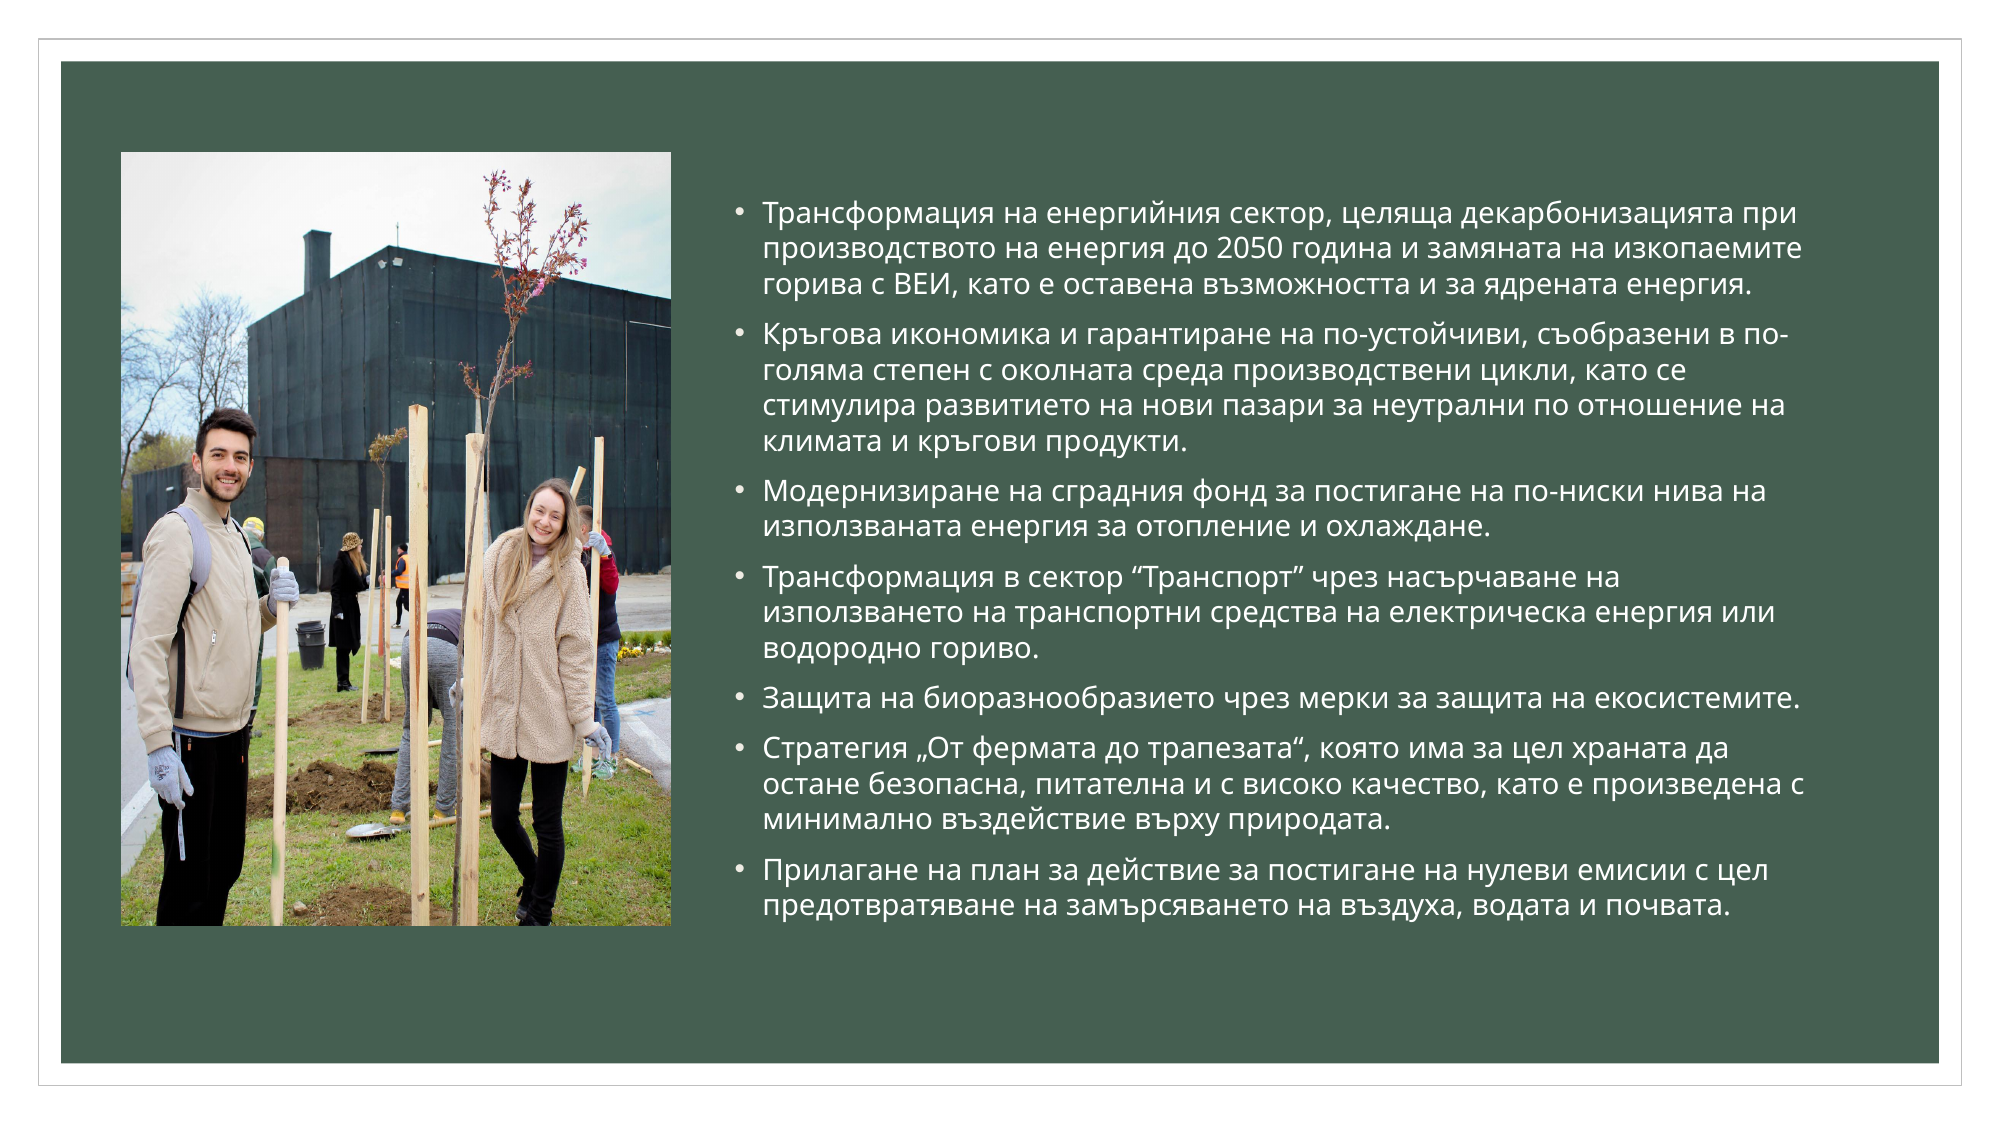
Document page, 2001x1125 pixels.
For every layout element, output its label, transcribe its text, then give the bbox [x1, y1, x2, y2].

list Трансформация на енергийния сектор, целяща декарбонизацията при производството на енергия до 2050 година и замяната на изкопаемите горива с ВЕИ, като е оставена възможността и за ядрената енергия. Кръгова икономика и гарантиране на по-устойчиви, съобразени в по-голяма степен с околната среда производствени цикли, като се стимулира развитието на нови пазари за неутрални по отношение на климата и кръгови продукти. Модернизиране на сградния фонд за постигане на по-ниски нива на използваната енергия за отопление и охлаждане. Трансформация в сектор “Транспорт” чрез насърчаване на използването на транспортни средства на електрическа енергия или водородно гориво. Защита на биоразнообразието чрез мерки за защита на екосистемите. Стратегия „От фермата до трапезата“, която има за цел храната да остане безопасна, питателна и с високо качество, като е произведена с минимално въздействие върху природата. Прилагане на план за действие за постигане на нулеви емисии с цел предотвратяване на замърсяването на въздуха, водата и почвата. [719, 135, 1825, 990]
picture [121, 152, 671, 926]
